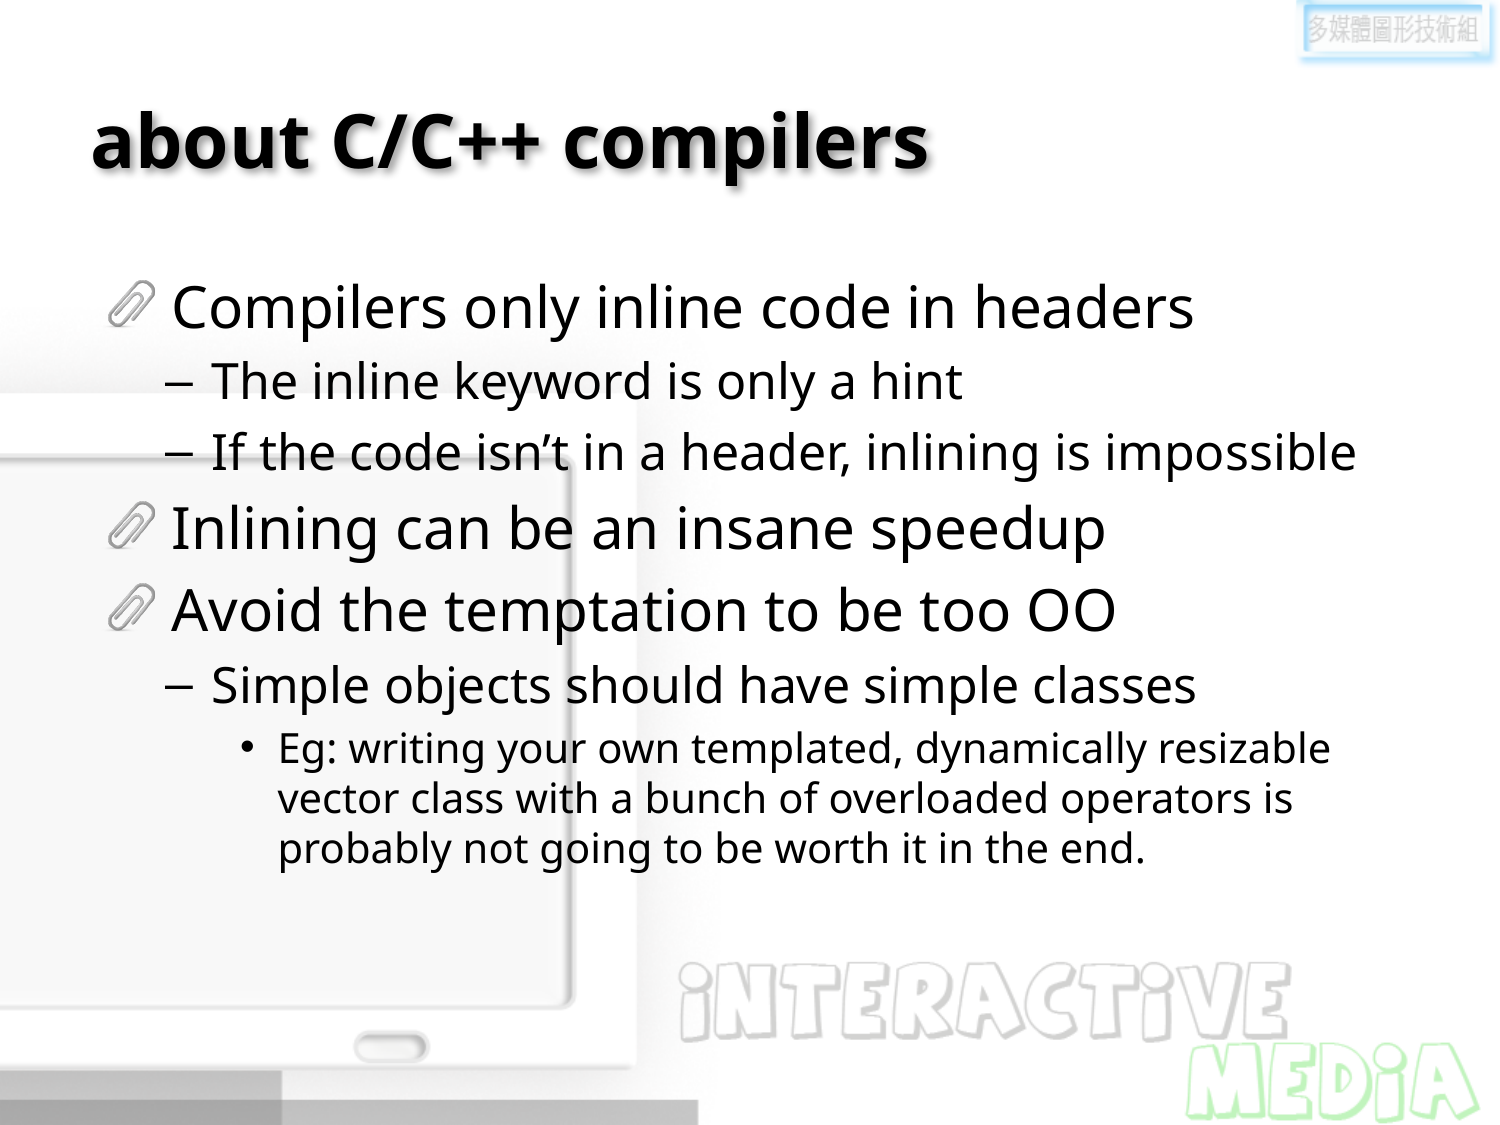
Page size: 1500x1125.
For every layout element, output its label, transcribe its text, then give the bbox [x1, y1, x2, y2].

list Compilers only inline code in headers The inline keyword is only a hint If the code isn’t in a header, inlining is impossible Inlining can be an insane speedup Avoid the temptation to be too OO Simple objects should have simple classes Eg: writing your own templated, dynamically resizable vector class with a bunch of overloaded operators is probably not going to be worth it in the end. [75, 262, 1425, 1005]
title about C/C++ compilers [75, 45, 1152, 233]
picture [0, 0, 1500, 1125]
